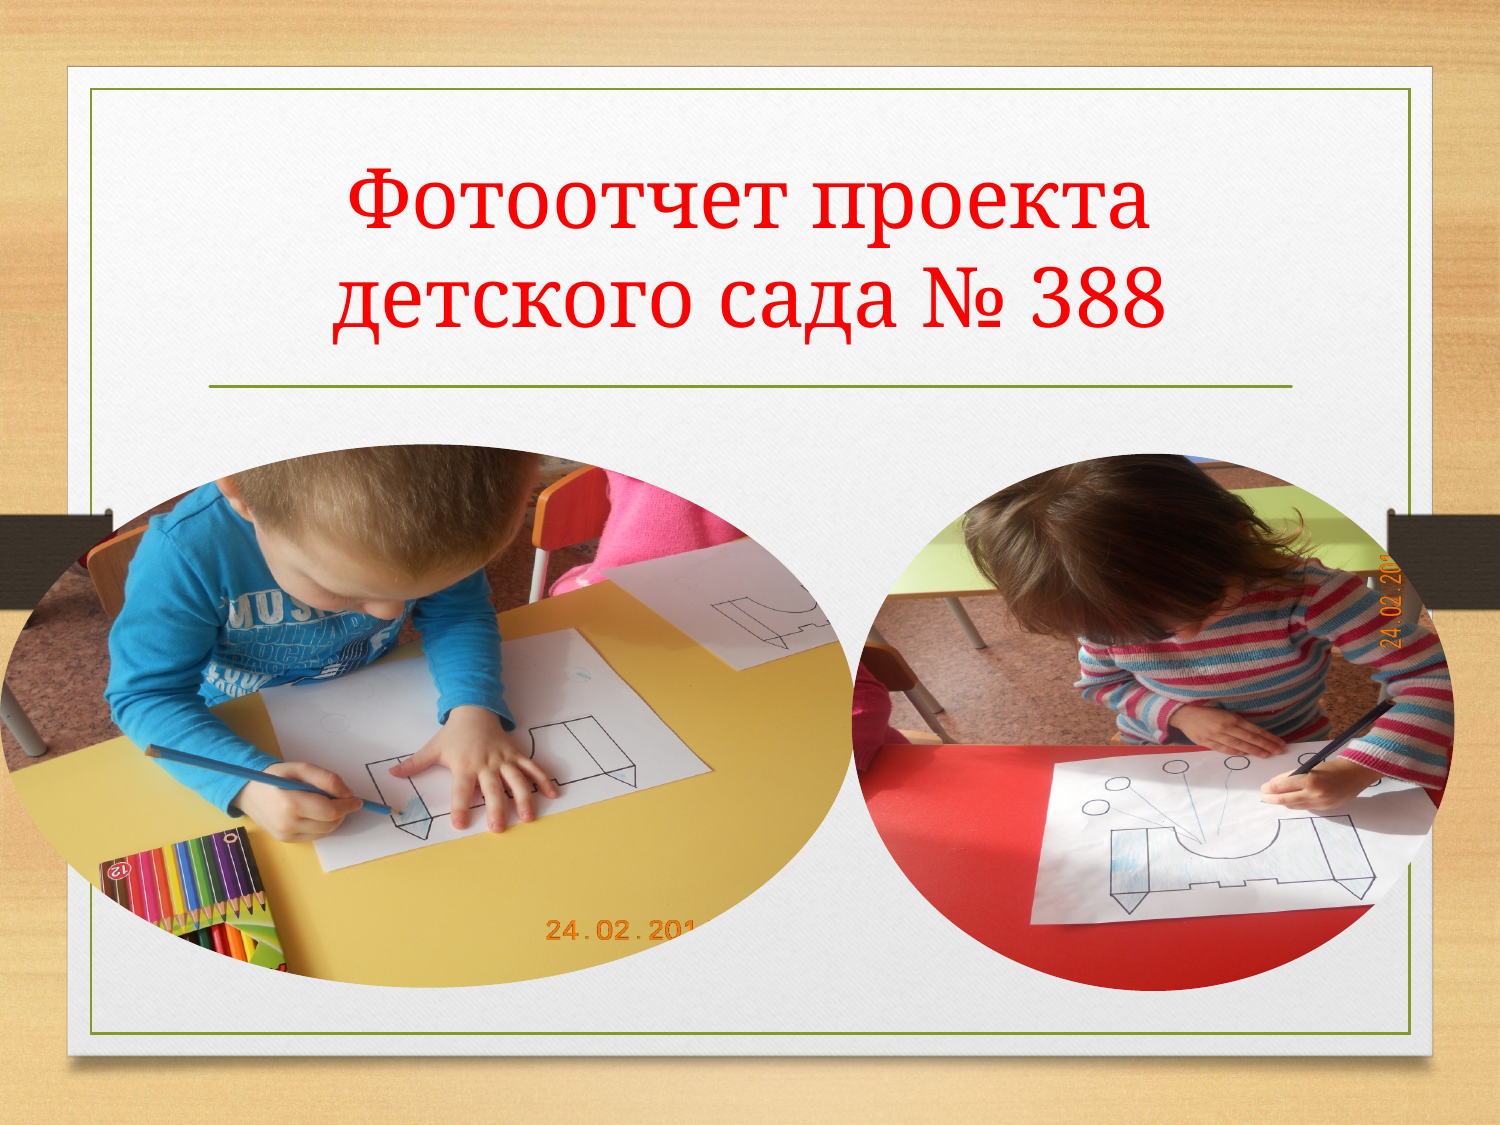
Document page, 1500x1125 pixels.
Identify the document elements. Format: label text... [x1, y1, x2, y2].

picture [0, 0, 1500, 1125]
title Фотоотчет проекта детского сада № 388 [193, 125, 1309, 364]
